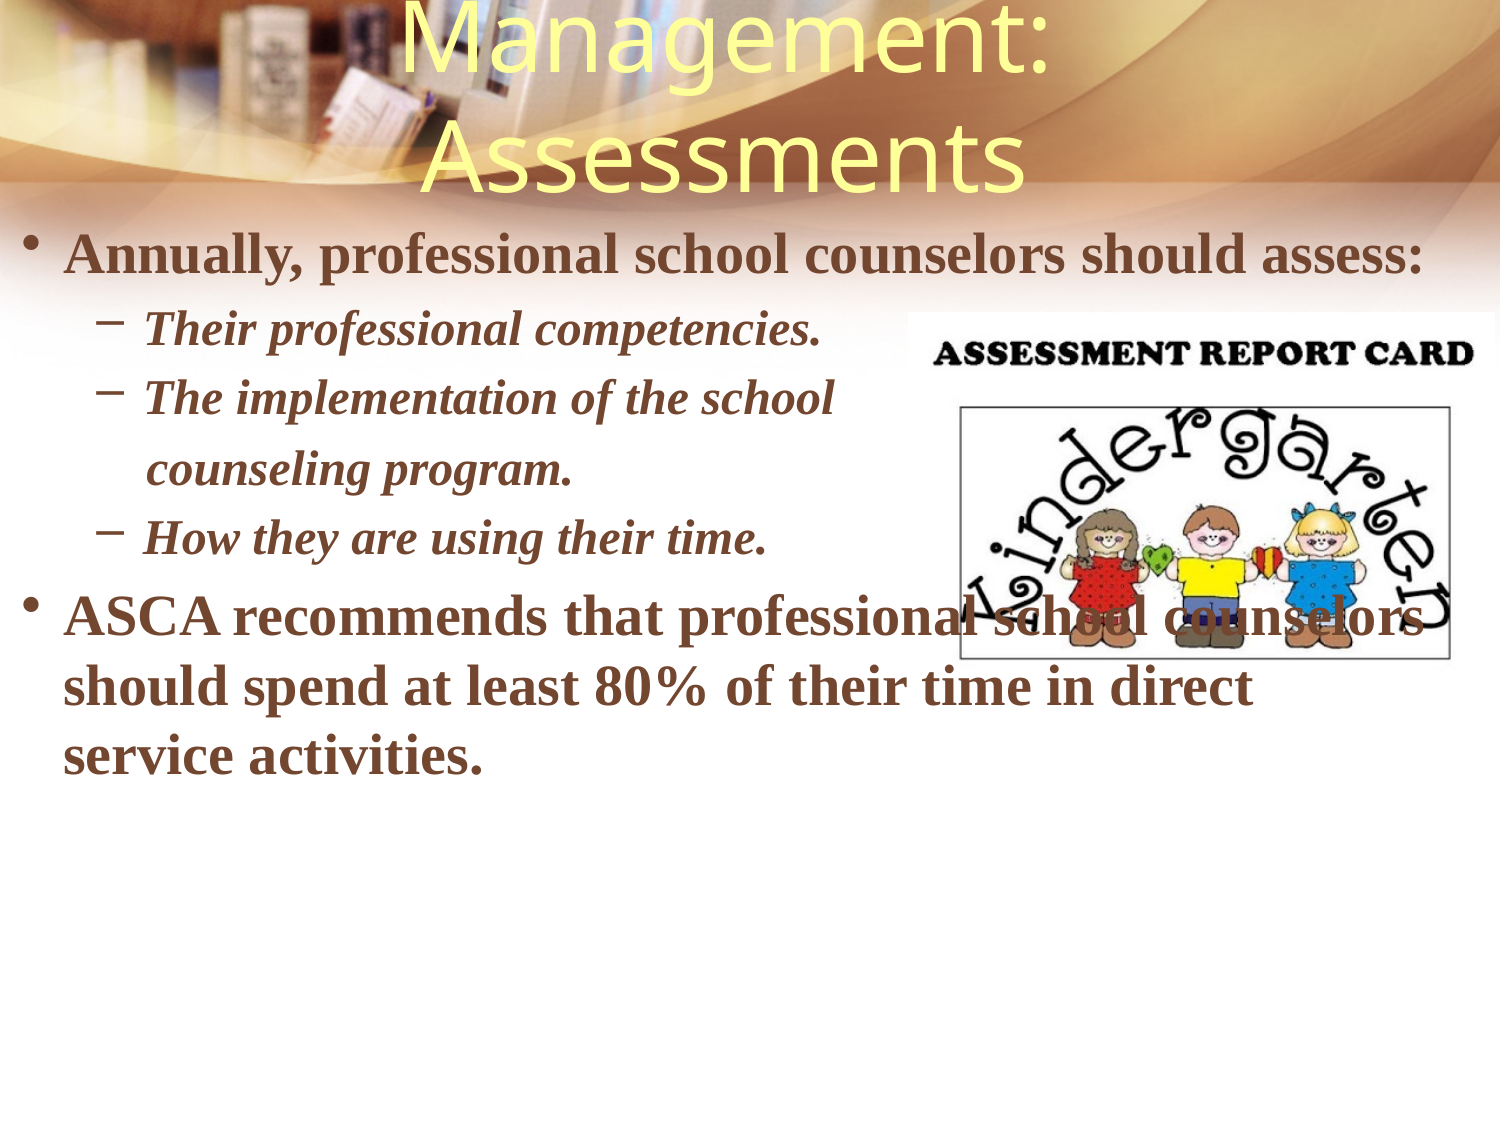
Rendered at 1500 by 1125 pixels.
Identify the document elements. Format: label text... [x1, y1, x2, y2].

title Management: Assessments [74, 12, 1376, 166]
list Annually, professional school counselors should assess: Their professional competencies. The implementation of the school counseling program. How they are using their time. ASCA recommends that professional school counselors should spend at least 80% of their time in direct service activities. [5, 199, 1444, 960]
picture [0, 0, 1500, 1125]
